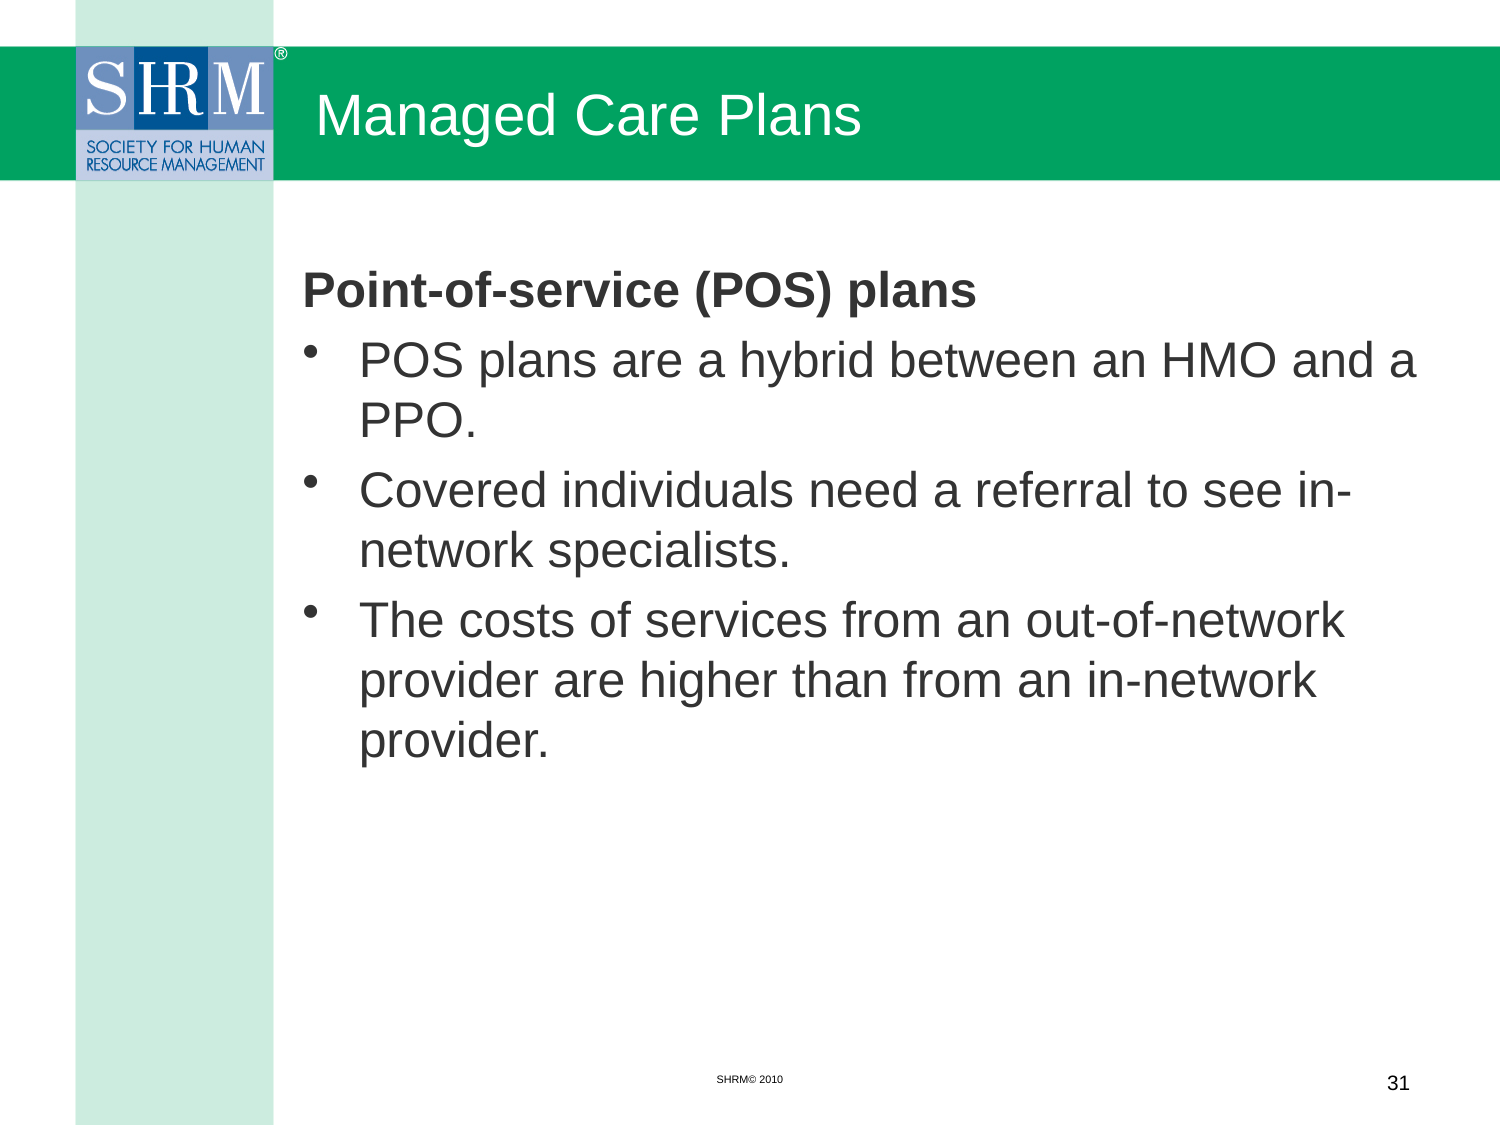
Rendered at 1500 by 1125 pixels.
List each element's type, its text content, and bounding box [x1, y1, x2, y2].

picture [0, 0, 1500, 1125]
title Managed Care Plans [299, 74, 1426, 151]
footer SHRM© 2010 [512, 1062, 988, 1103]
slide_number 31 [1074, 1062, 1426, 1103]
list Point-of-service (POS) plans POS plans are a hybrid between an HMO and a PPO. Covered individuals need a referral to see in-network specialists. The costs of services from an out-of-network provider are higher than from an in-network provider. [287, 249, 1451, 776]
